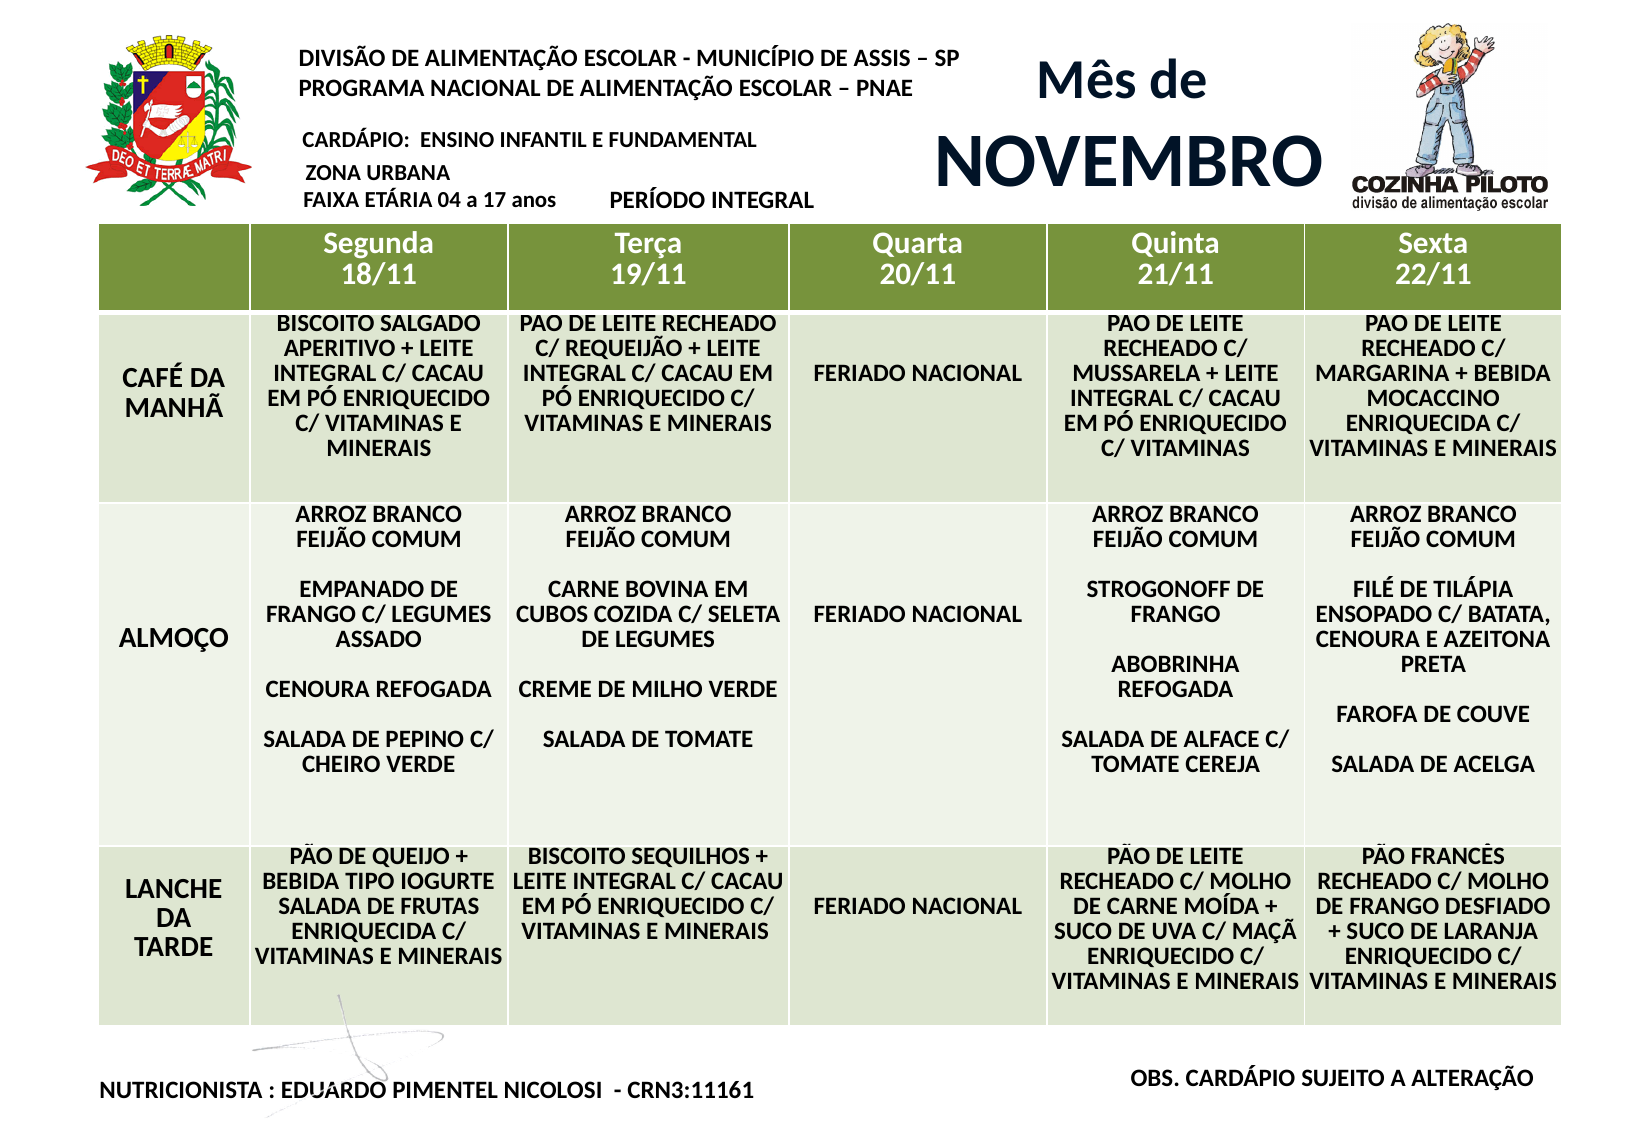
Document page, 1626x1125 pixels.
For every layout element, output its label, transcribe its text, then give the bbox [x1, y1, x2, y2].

text_box OBS. CARDÁPIO SUJEITO A ALTERAÇÃO [1117, 1054, 1625, 1099]
text_box NUTRICIONISTA : EDUARDO PIMENTEL NICOLOSI - CRN3:11161 [490, 1066, 1317, 1110]
table_header Segunda 18/11 [251, 224, 507, 310]
table_cell BISCOITO SEQUILHOS + LEITE INTEGRAL C/ CACAU EM PÓ ENRIQUECIDO C/ VITAMINAS E MINERAIS [509, 847, 788, 1025]
table_cell FERIADO NACIONAL [790, 504, 1046, 845]
table_cell PÃO DE LEITE RECHEADO C/ MUSSARELA + LEITE INTEGRAL C/ CACAU EM PÓ ENRIQUECIDO C/ VITAMINAS [1048, 315, 1304, 502]
table_cell ARROZ BRANCO FEIJÃO COMUM CARNE BOVINA EM CUBOS COZIDA C/ SELETA DE LEGUMES CREME DE MILHO VERDE SALADA DE TOMATE [509, 504, 788, 845]
table_cell FERIADO NACIONAL [790, 315, 1046, 502]
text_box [1351, 23, 1548, 212]
text_box NUTRICIONISTA : EDUARDO PIMENTEL NICOLOSI - CRN3:11161 [85, 1066, 221, 1110]
text_box FAIXA ETÁRIA 04 a 17 anos [285, 175, 591, 222]
picture [85, 34, 252, 206]
table_cell PÃO DE QUEIJO + BEBIDA TIPO IOGURTE SALADA DE FRUTAS ENRIQUECIDA C/ VITAMINAS E MINERAIS [251, 847, 507, 1025]
table_cell BISCOITO SALGADO APERITIVO + LEITE INTEGRAL C/ CACAU EM PÓ ENRIQUECIDO C/ VITAMINAS E MINERAIS [251, 315, 507, 502]
table_cell ARROZ BRANCO FEIJÃO COMUM FILÉ DE TILÁPIA ENSOPADO C/ BATATA, CENOURA E AZEITONA PRETA FAROFA DE COUVE SALADA DE ACELGA [1305, 504, 1561, 845]
picture [226, 972, 485, 1125]
table_cell LANCHE DA TARDE [99, 847, 249, 1025]
table_cell ARROZ BRANCO FEIJÃO COMUM STROGONOFF DE FRANGO ABOBRINHA REFOGADA SALADA DE ALFACE C/ TOMATE CEREJA [1048, 504, 1304, 845]
table_cell PÃO DE LEITE RECHEADO C/ MARGARINA + BEBIDA MOCACCINO ENRIQUECIDA C/ VITAMINAS E MINERAIS [1305, 315, 1561, 502]
text_box DIVISÃO DE ALIMENTAÇÃO ESCOLAR - MUNICÍPIO DE ASSIS – SP PROGRAMA NACIONAL DE ALIMENTAÇÃO ESCOLAR – PNAE [285, 35, 917, 177]
table_header [99, 224, 249, 310]
table_header Quarta 20/11 [790, 224, 1046, 310]
text_box PERÍODO INTEGRAL [591, 201, 880, 223]
table_header Quinta 21/11 [1048, 224, 1304, 310]
table_cell ARROZ BRANCO FEIJÃO COMUM EMPANADO DE FRANGO C/ LEGUMES ASSADO CENOURA REFOGADA SALADA DE PEPINO C/ CHEIRO VERDE [251, 504, 507, 845]
table_cell ALMOÇO [99, 504, 249, 845]
table_cell PÃO DE LEITE RECHEADO C/ REQUEIJÃO + LEITE INTEGRAL C/ CACAU EM PÓ ENRIQUECIDO C/ VITAMINAS E MINERAIS [509, 315, 788, 502]
table_cell PÃO DE LEITE RECHEADO C/ MOLHO DE CARNE MOÍDA + SUCO DE UVA C/ MAÇÃ ENRIQUECIDO C/ VITAMINAS E MINERAIS [1048, 847, 1304, 1025]
table_header Terça 19/11 [509, 224, 788, 310]
table_cell CAFÉ DA MANHÃ [99, 315, 249, 502]
text_box CARDÁPIO: ENSINO INFANTIL E FUNDAMENTAL [287, 102, 883, 201]
table_cell FERIADO NACIONAL [790, 847, 1046, 1025]
text_box Mês de NOVEMBRO [917, 35, 1340, 209]
table_header Sexta 22/11 [1305, 224, 1561, 310]
table_cell PÃO FRANCÊS RECHEADO C/ MOLHO DE FRANGO DESFIADO + SUCO DE LARANJA ENRIQUECIDO C/ VITAMINAS E MINERAIS [1305, 847, 1561, 1025]
